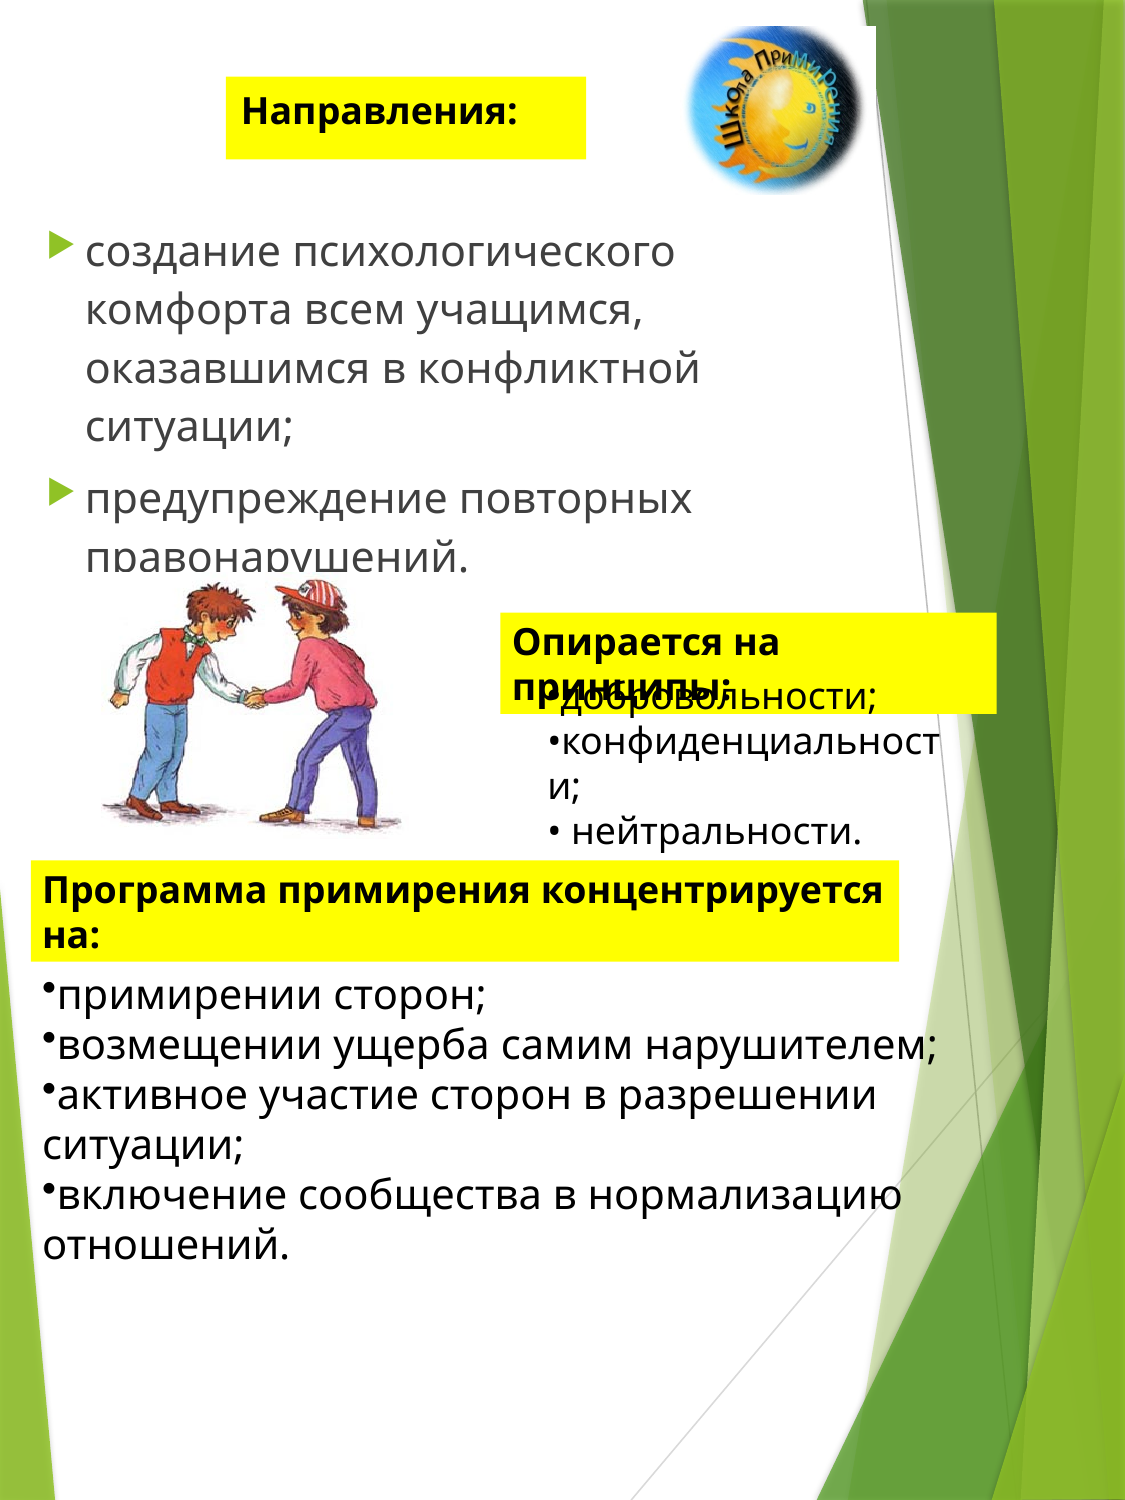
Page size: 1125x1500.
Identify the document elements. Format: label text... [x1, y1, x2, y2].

text_box Опирается на принципы: [500, 612, 997, 714]
text_box Программа примирения концентрируется на: [30, 860, 900, 962]
picture [680, 25, 876, 196]
list создание психологического комфорта всем учащимся, оказавшимся в конфликтной ситуации; предупреждение повторных правонарушений. [30, 212, 740, 600]
text_box добровольности; •конфиденциальности; • нейтральности. [535, 666, 970, 858]
title Направления: [225, 76, 587, 160]
picture [101, 572, 410, 840]
text_box примирении сторон; возмещении ущерба самим нарушителем; активное участие сторон в разрешении ситуации; включение сообщества в нормализацию отношений. [30, 962, 1012, 1274]
